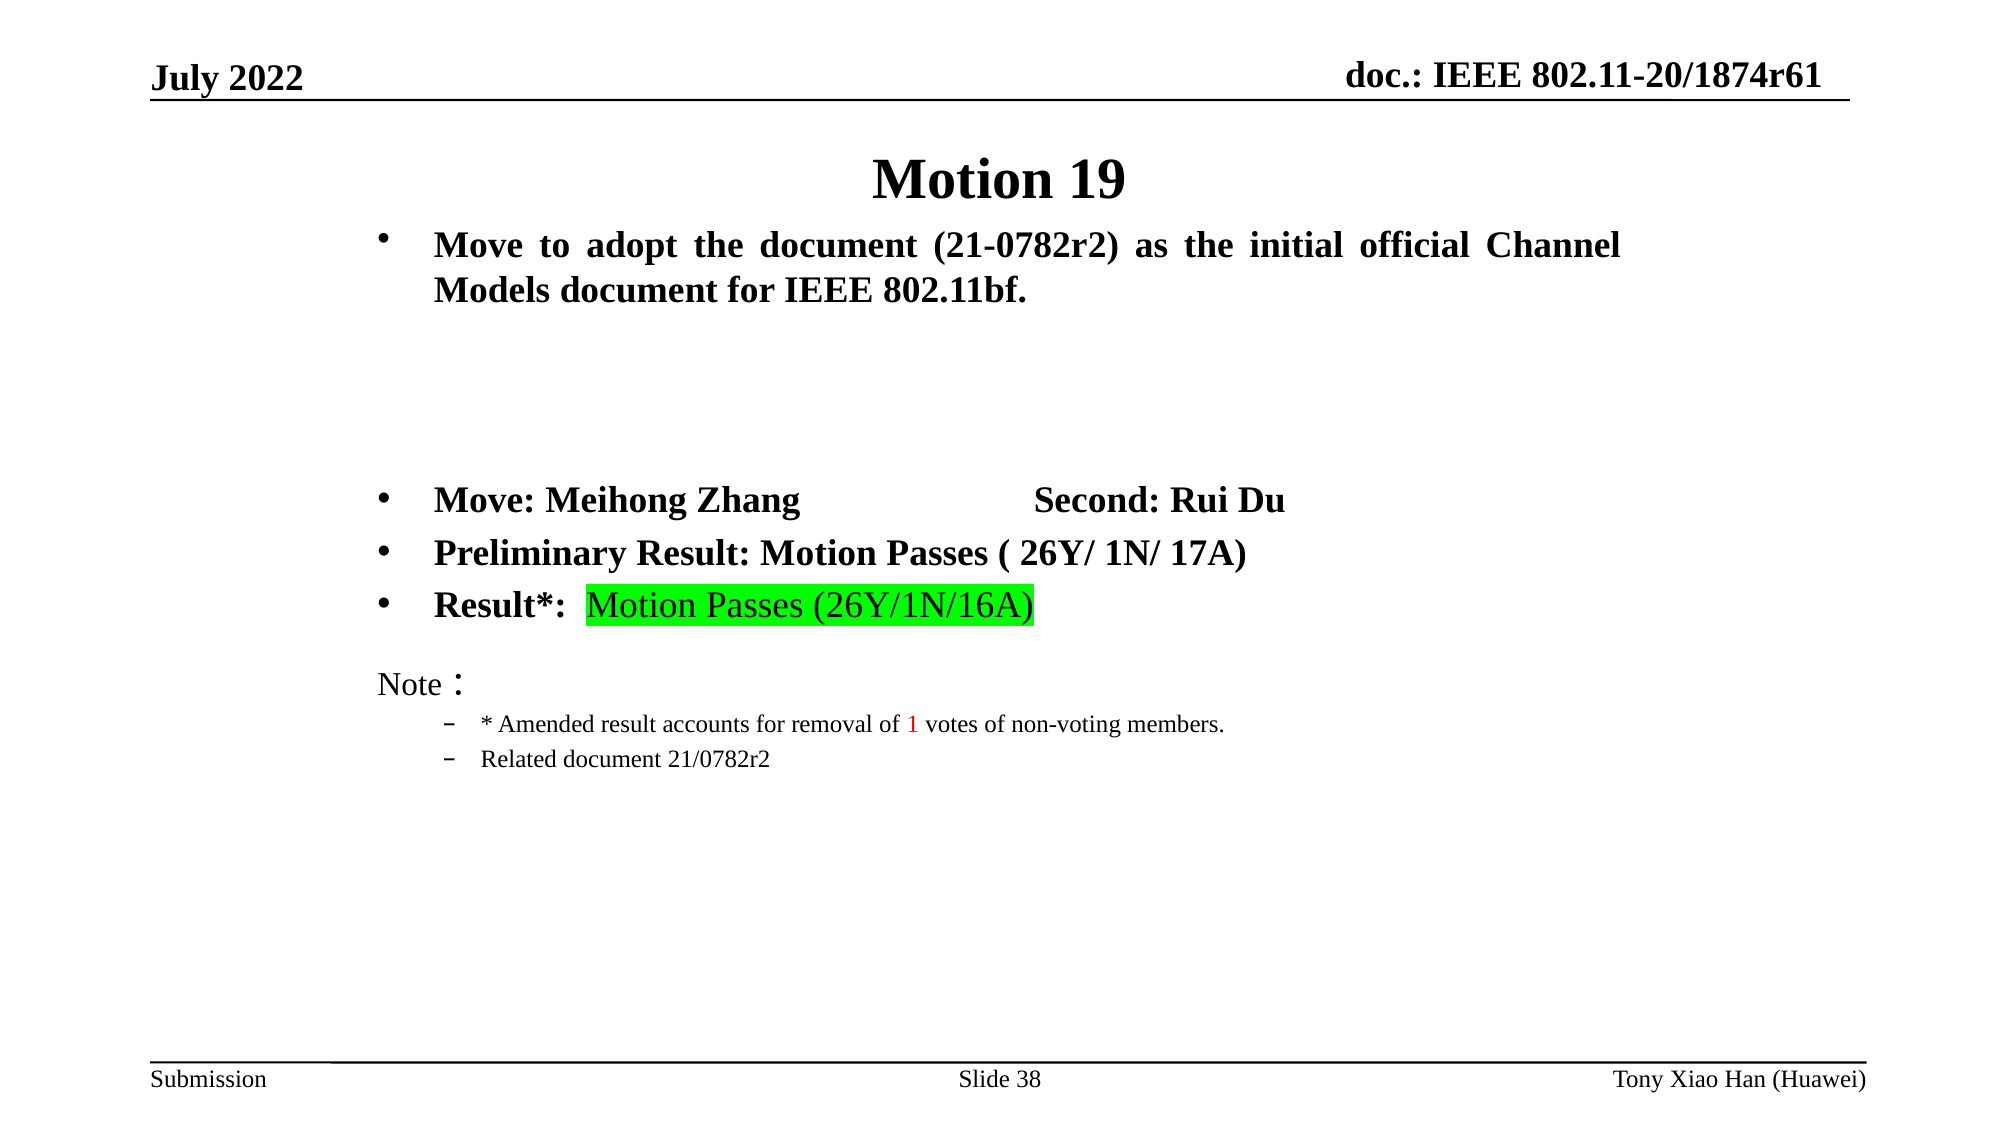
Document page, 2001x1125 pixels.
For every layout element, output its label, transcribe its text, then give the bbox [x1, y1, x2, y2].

text_box Motion 19 [362, 87, 1638, 212]
text_box Move to adopt the document (21-0782r2) as the initial official Channel Models document for IEEE 802.11bf. Move: Meihong Zhang Second: Rui Du Preliminary Result: Motion Passes ( 26Y/ 1N/ 17A) Result*: Motion Passes (26Y/1N/16A) Note： * Amended result accounts for removal of 1 votes of non-voting members. Related document 21/0782r2 [362, 212, 1638, 900]
